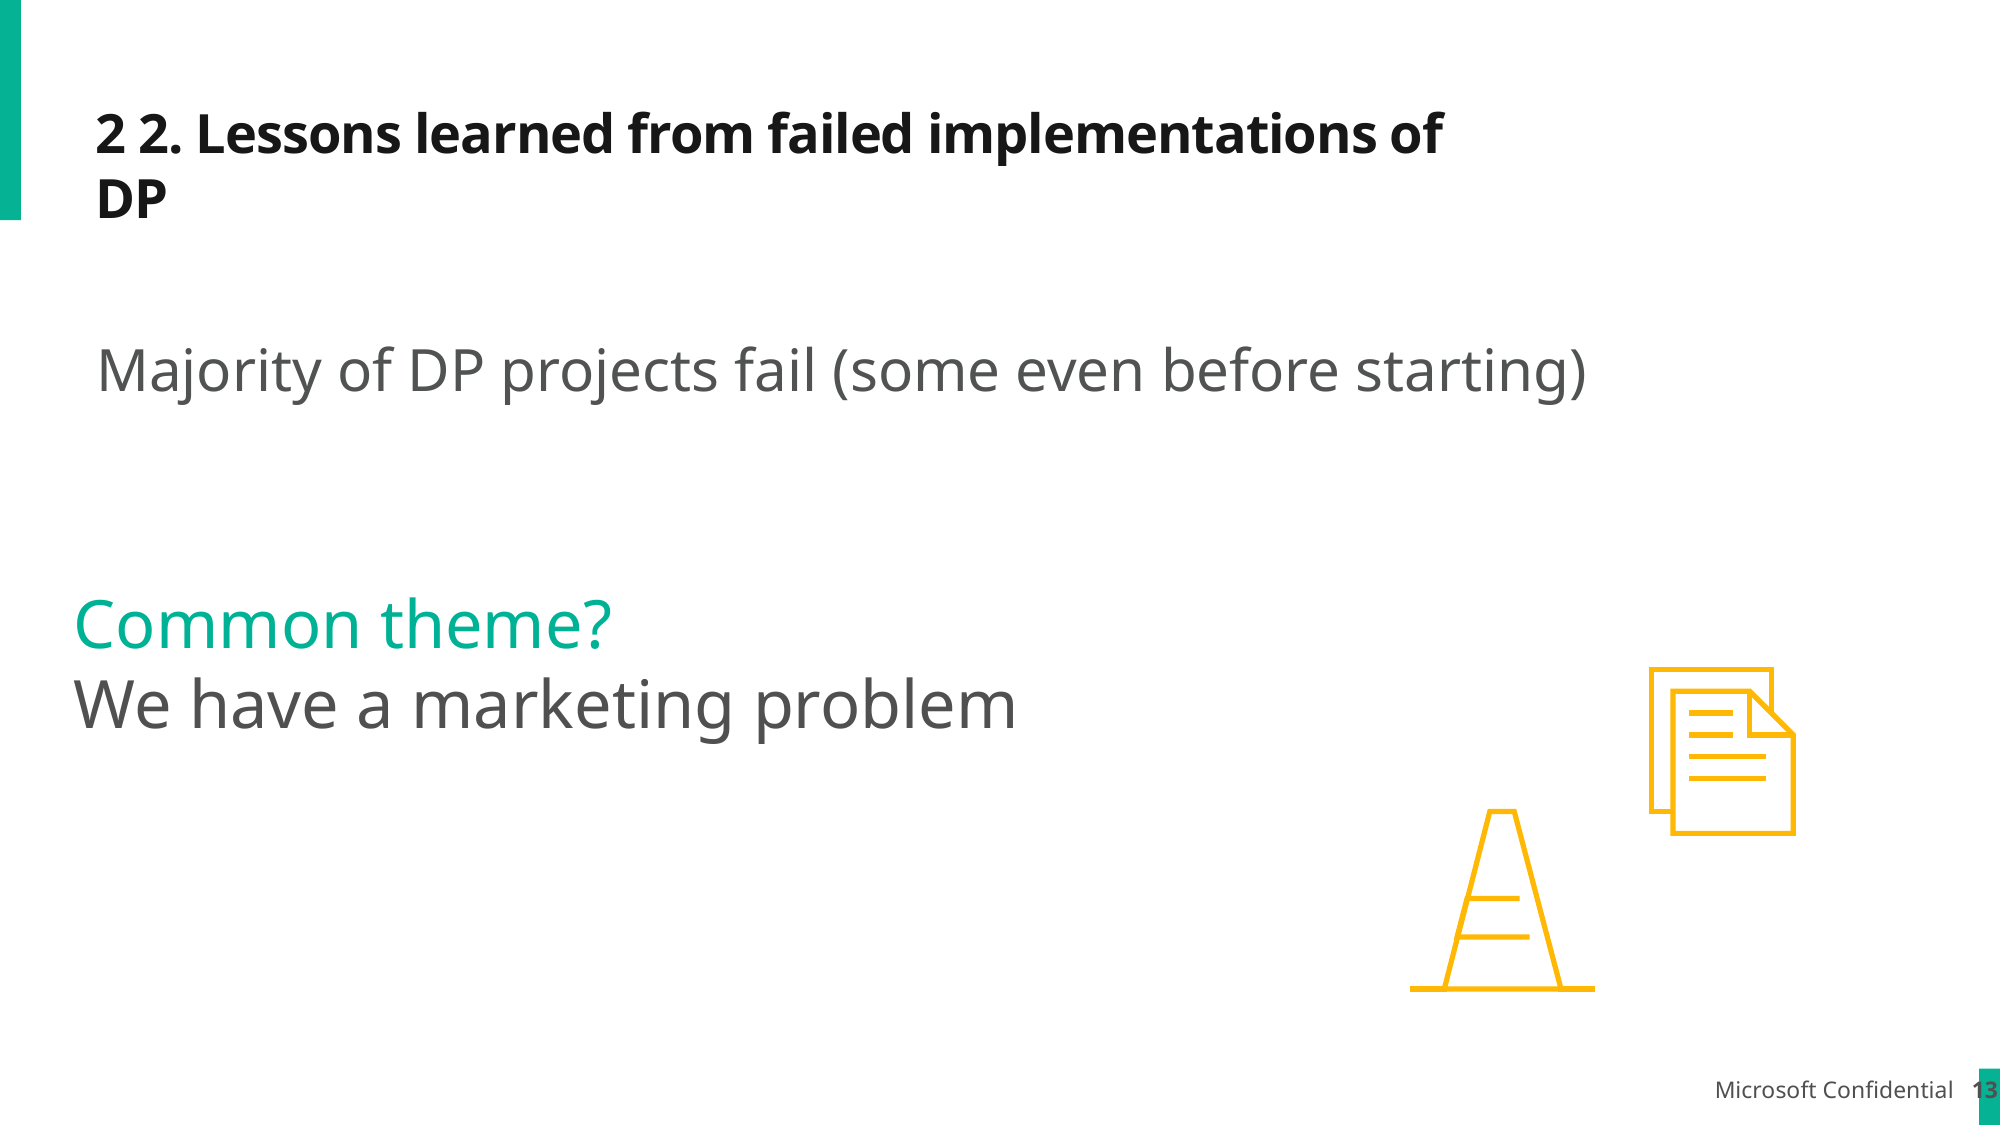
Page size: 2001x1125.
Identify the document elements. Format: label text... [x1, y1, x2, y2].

text_box [1651, 669, 1794, 834]
title 2 2. Lessons learned from failed implementations of DP [95, 37, 1470, 230]
text_box Common theme? We have a marketing problem [58, 574, 1035, 750]
text_box [1413, 811, 1593, 990]
list Majority of DP projects fail (some even before starting) [96, 332, 1830, 479]
